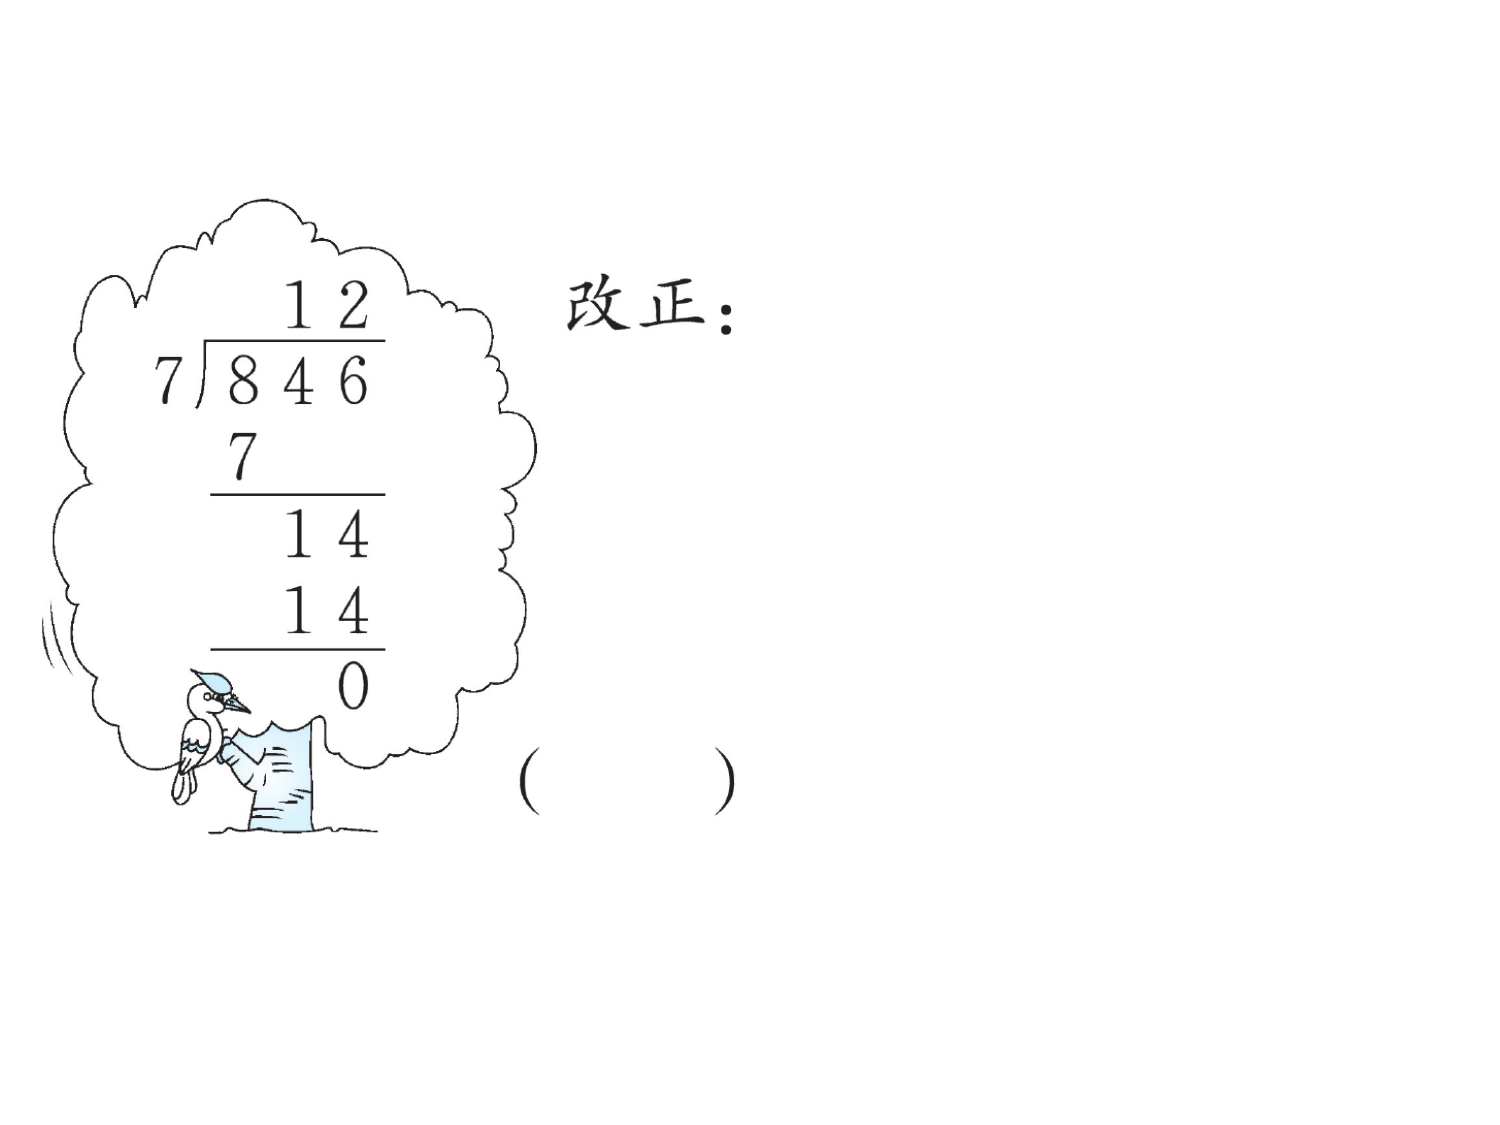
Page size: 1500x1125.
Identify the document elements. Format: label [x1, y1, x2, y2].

picture [35, 177, 1453, 846]
